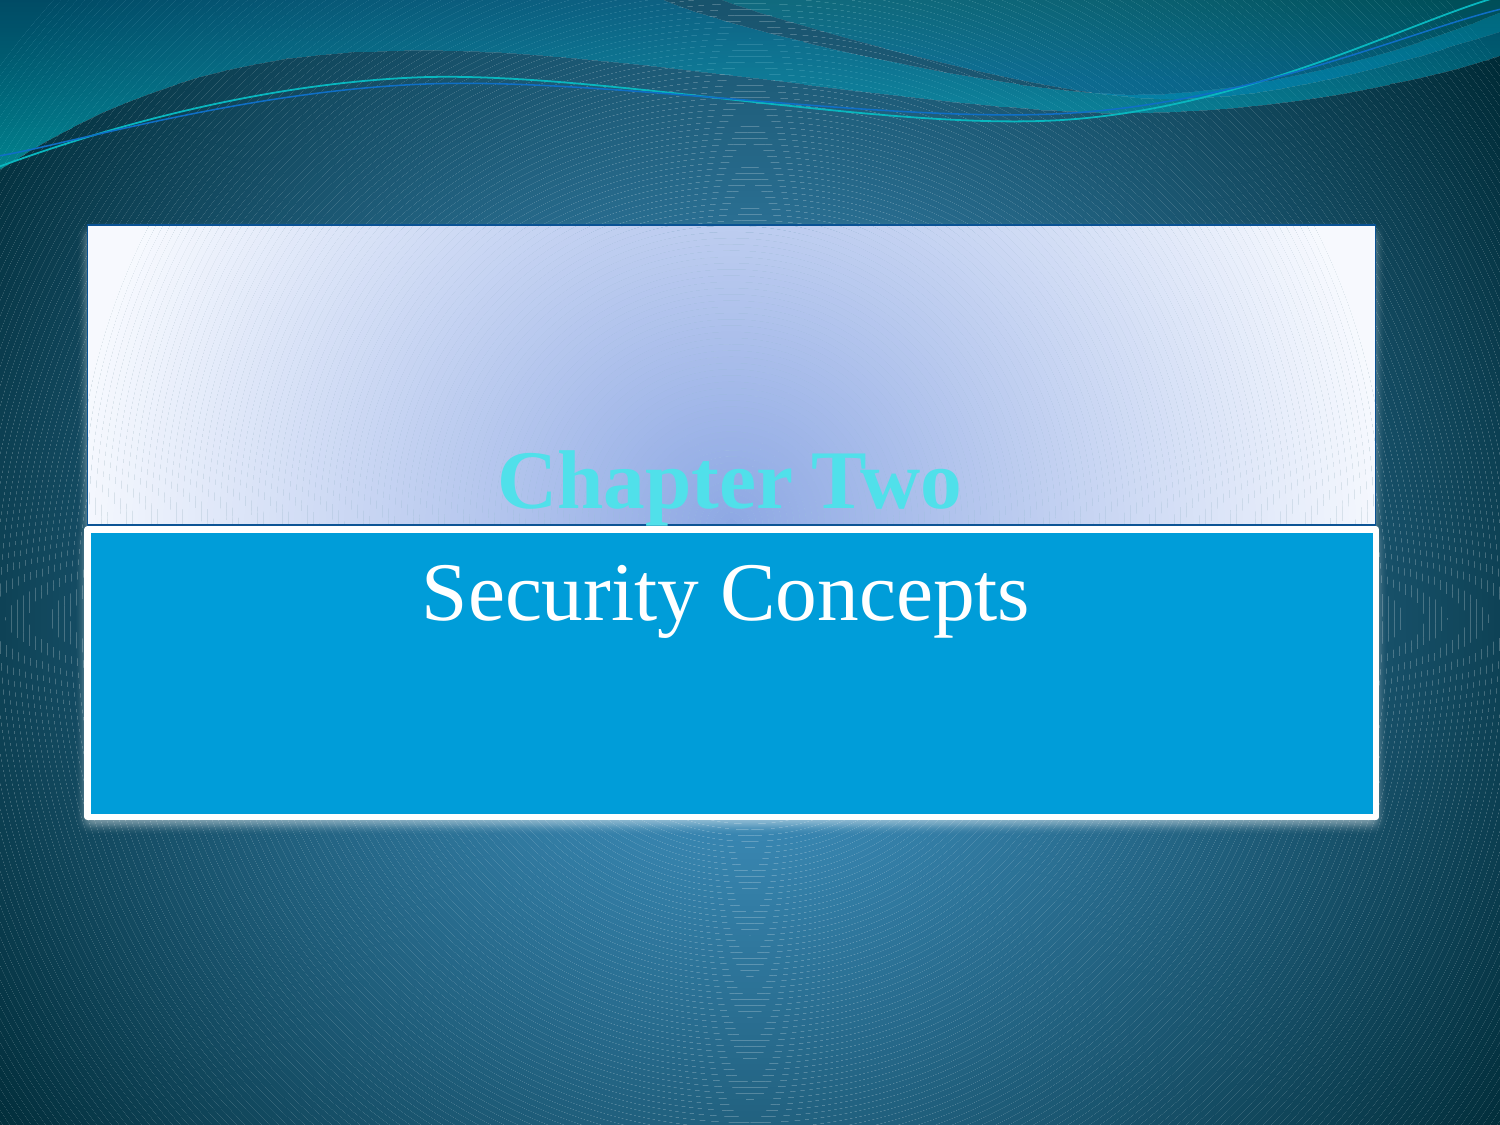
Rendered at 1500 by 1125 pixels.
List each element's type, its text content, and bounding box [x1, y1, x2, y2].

subtitle Security Concepts [84, 526, 1379, 820]
title Chapter Two [87, 224, 1376, 526]
